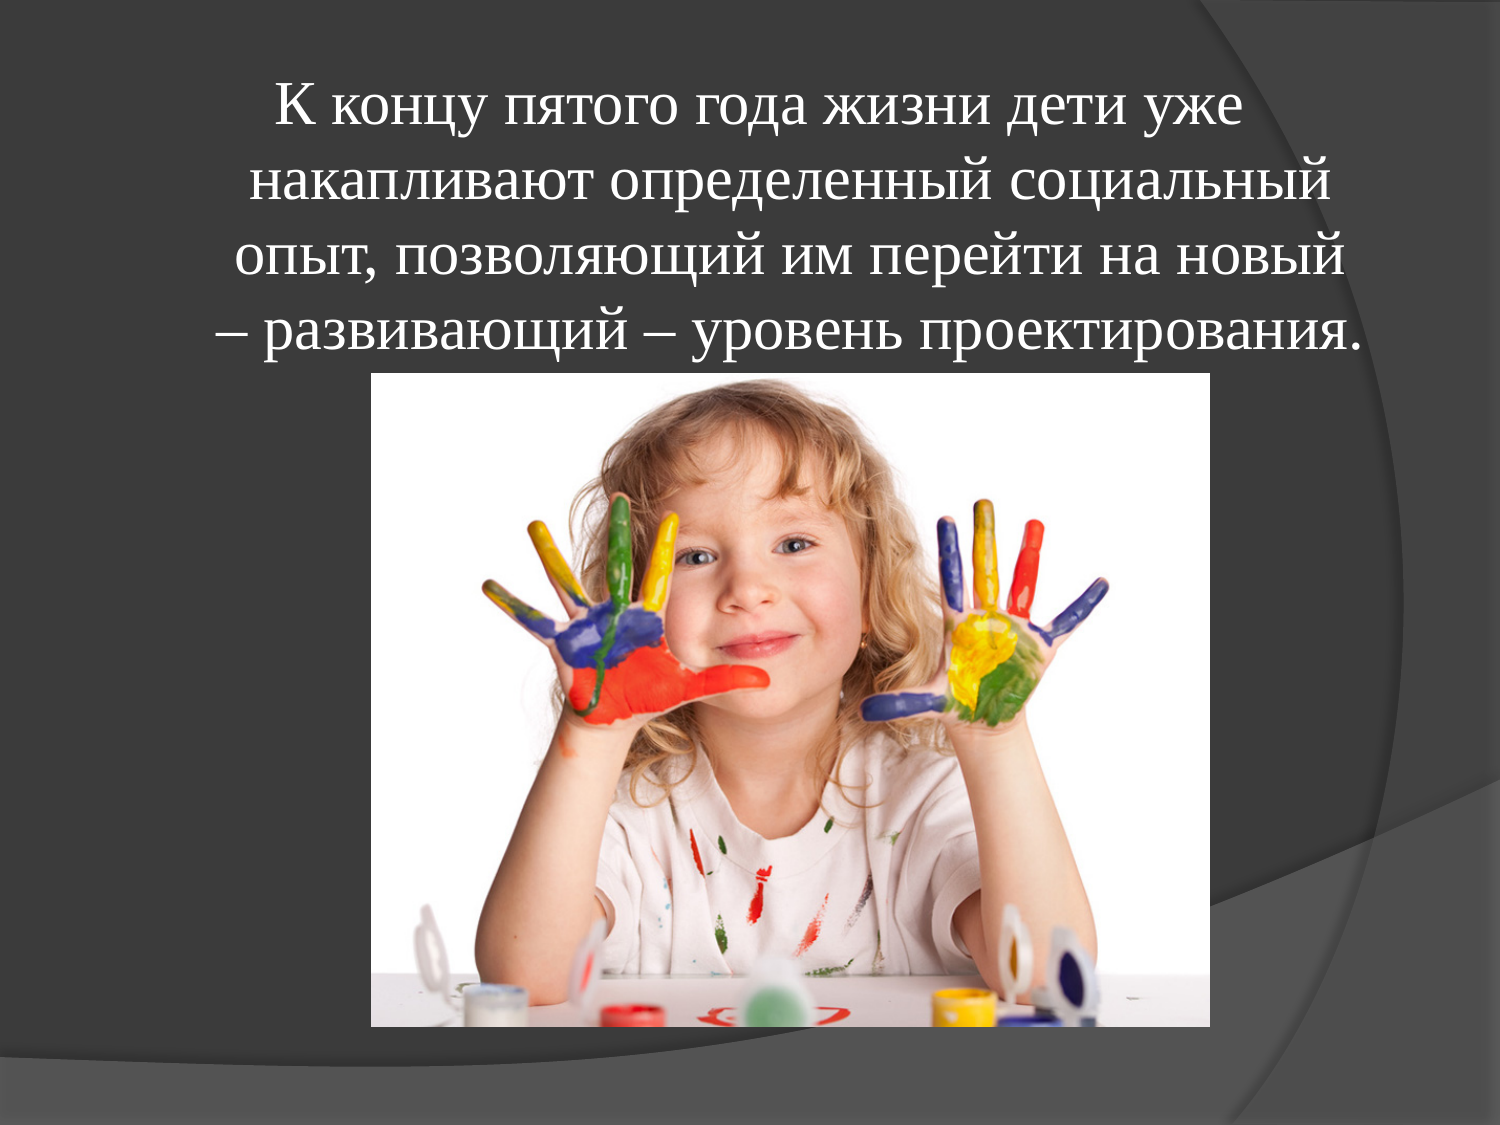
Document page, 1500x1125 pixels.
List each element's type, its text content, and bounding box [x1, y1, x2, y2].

picture [371, 373, 1210, 1028]
list К концу пятого года жизни дети уже накапливают определенный социальный опыт, позволяющий им перейти на новый – развивающий – уровень проектирования. [88, 54, 1425, 1059]
